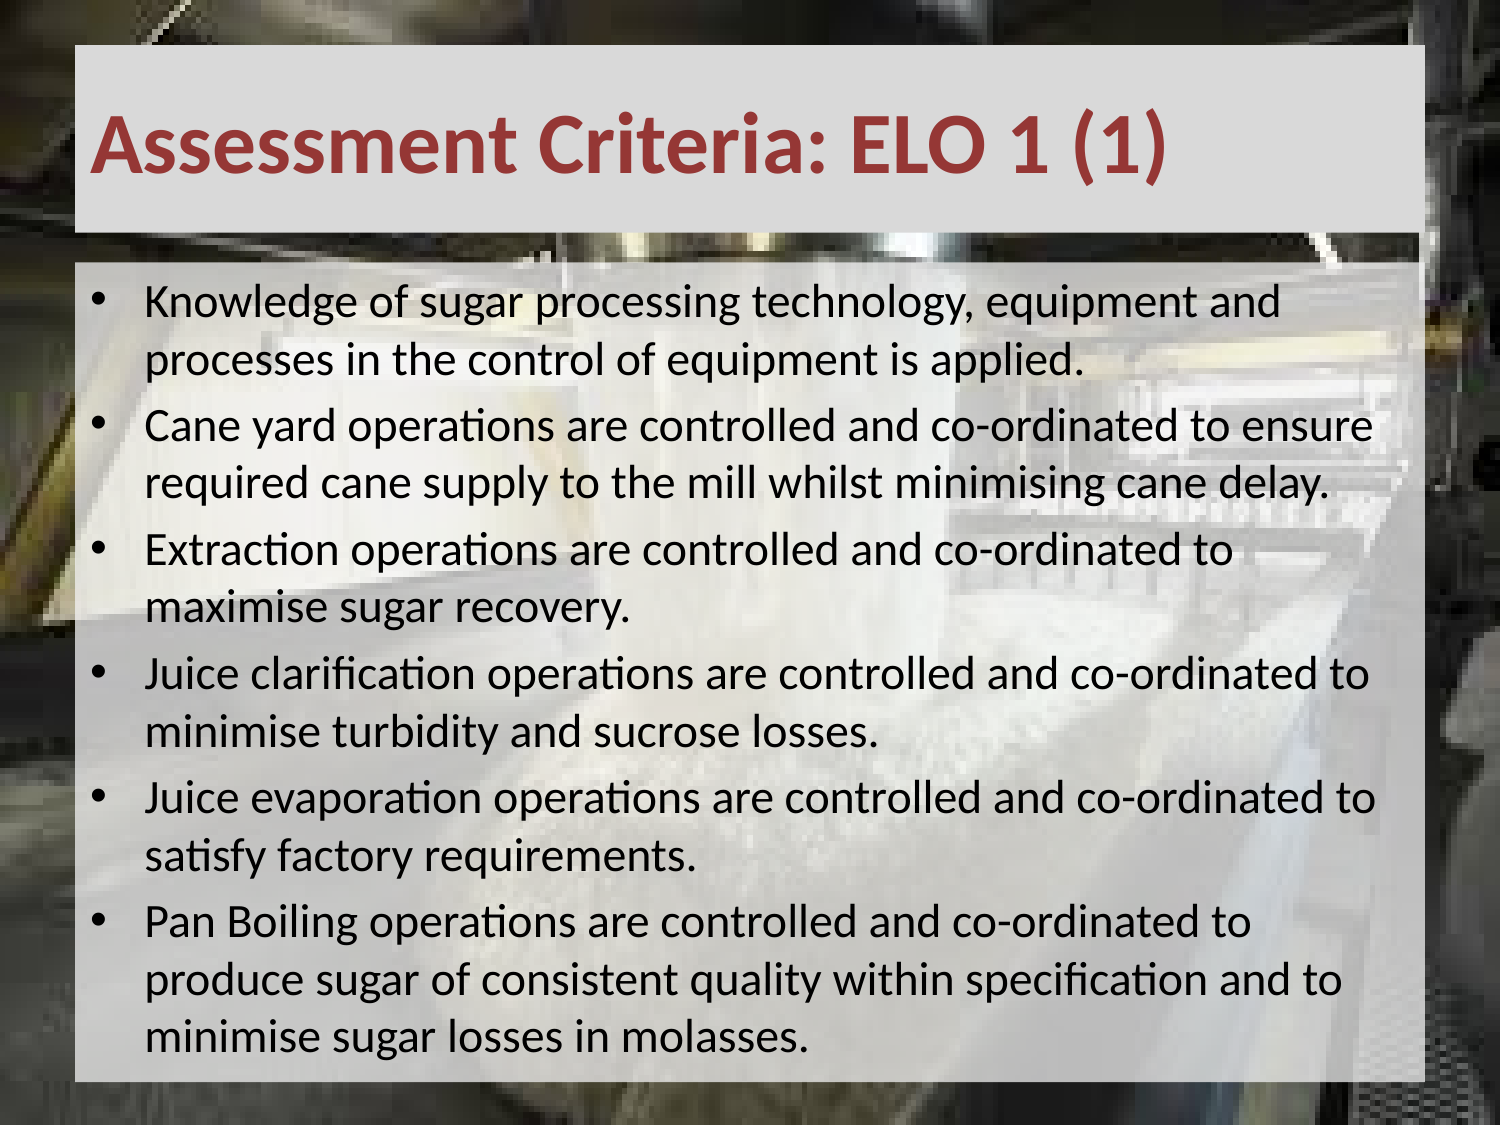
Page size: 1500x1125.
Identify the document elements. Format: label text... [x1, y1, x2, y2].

title Assessment Criteria: ELO 1 (1) [75, 45, 1425, 233]
list Knowledge of sugar processing technology, equipment and processes in the control of equipment is applied. Cane yard operations are controlled and co-ordinated to ensure required cane supply to the mill whilst minimising cane delay. Extraction operations are controlled and co-ordinated to maximise sugar recovery. Juice clarification operations are controlled and co-ordinated to minimise turbidity and sucrose losses. Juice evaporation operations are controlled and co-ordinated to satisfy factory requirements. Pan Boiling operations are controlled and co-ordinated to produce sugar of consistent quality within specification and to minimise sugar losses in molasses. [75, 262, 1425, 1083]
picture [0, 0, 1500, 1125]
